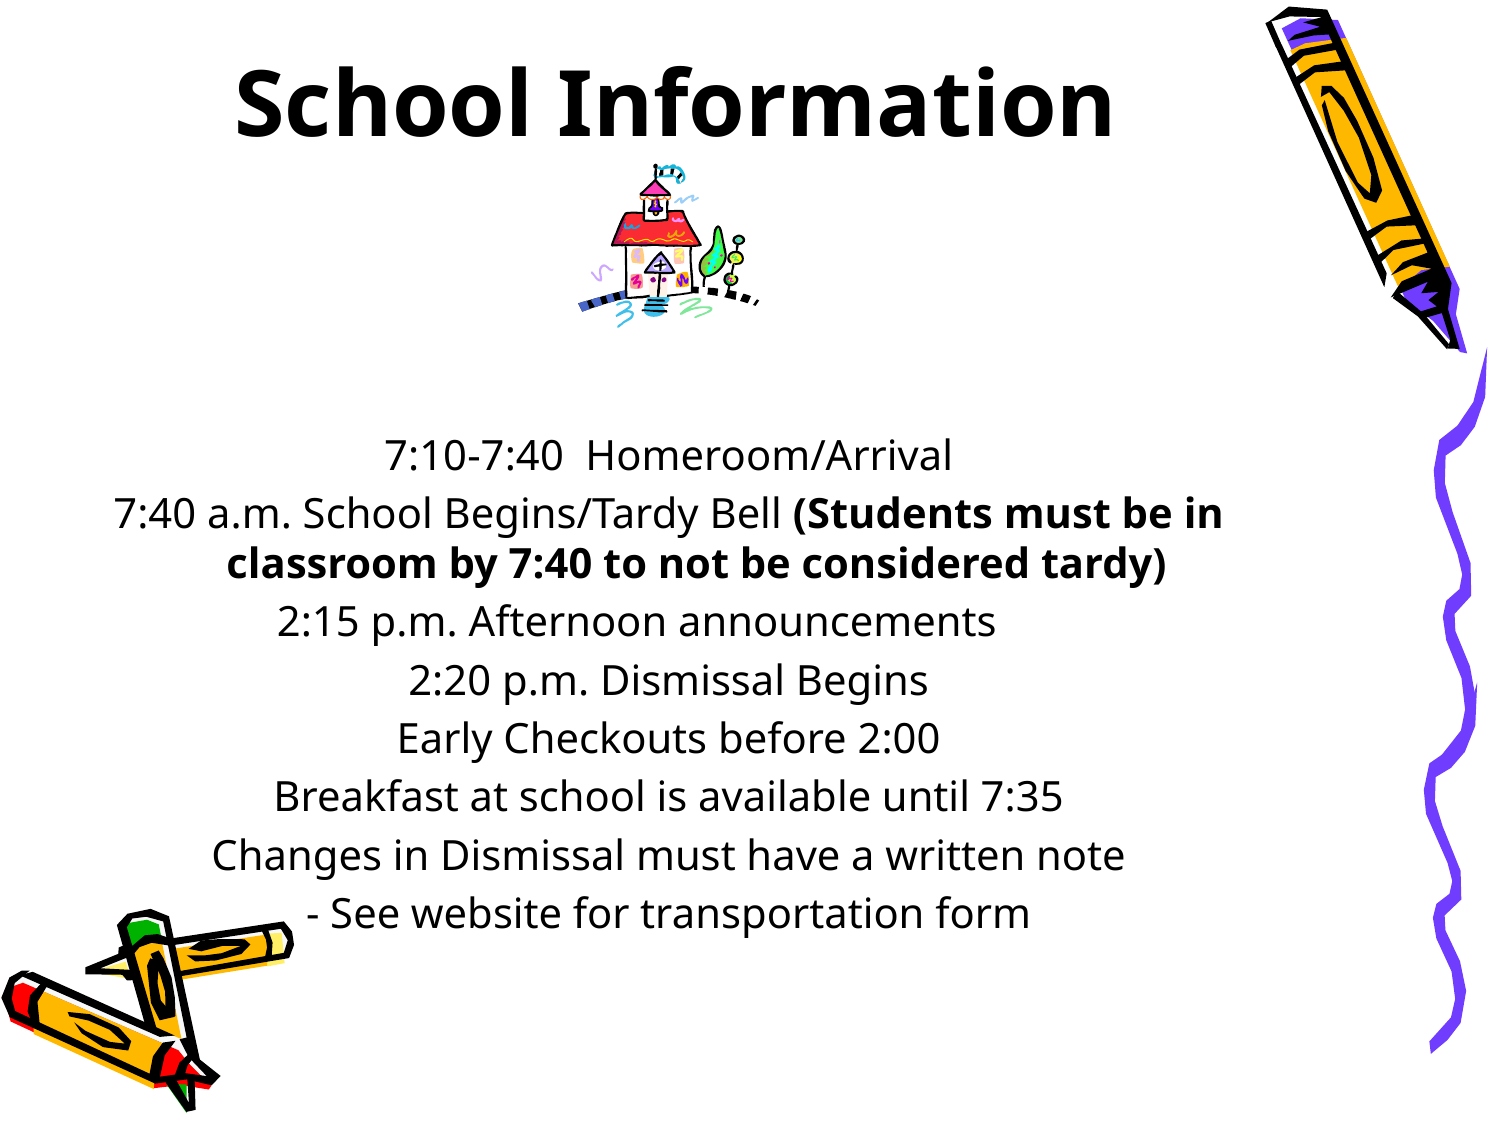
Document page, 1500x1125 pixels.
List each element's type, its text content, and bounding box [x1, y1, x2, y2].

list 7:10-7:40 Homeroom/Arrival 7:40 a.m. School Begins/Tardy Bell (Students must be in classroom by 7:40 to not be considered tardy) 2:15 p.m. Afternoon announcements 2:20 p.m. Dismissal Begins Early Checkouts before 2:00 Breakfast at school is available until 7:35 Changes in Dismissal must have a written note - See website for transportation form [37, 362, 1301, 652]
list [574, 160, 763, 332]
title School Information [112, 24, 1240, 163]
